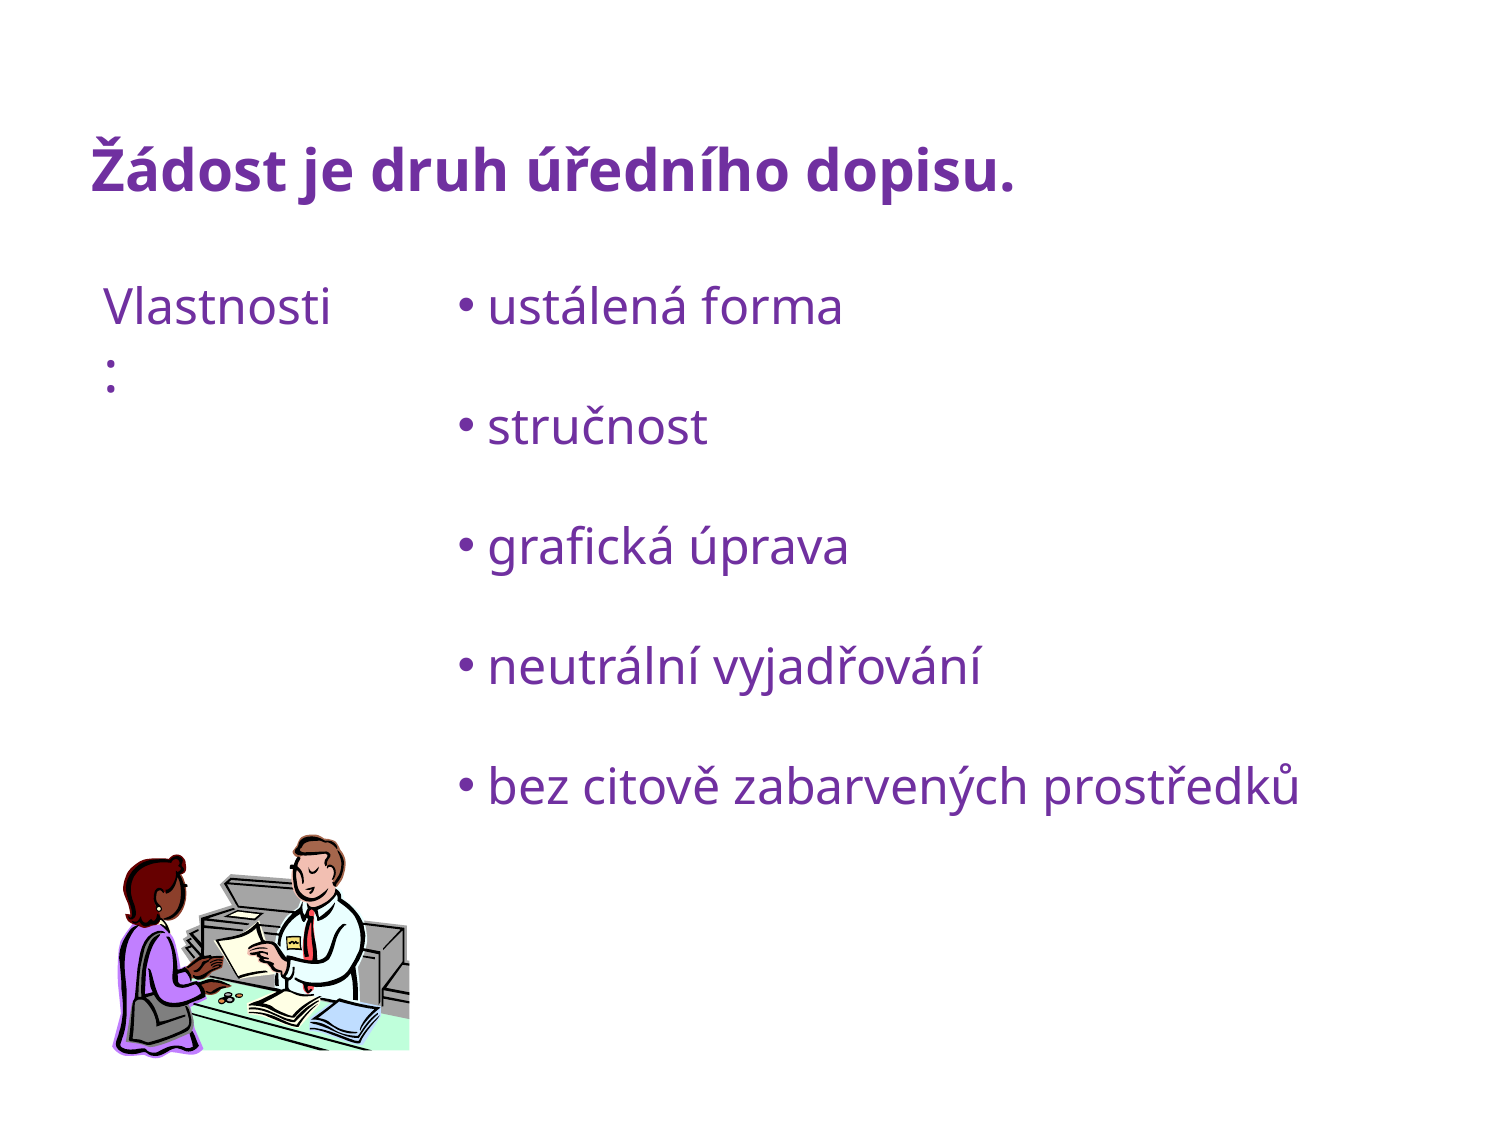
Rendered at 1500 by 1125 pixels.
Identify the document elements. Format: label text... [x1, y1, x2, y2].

picture [111, 833, 410, 1060]
text_box Žádost je druh úředního dopisu. [76, 125, 1436, 211]
text_box Vlastnosti: [88, 267, 361, 412]
text_box ustálená forma stručnost grafická úprava neutrální vyjadřování bez citově zabarvených prostředků [442, 267, 1376, 942]
